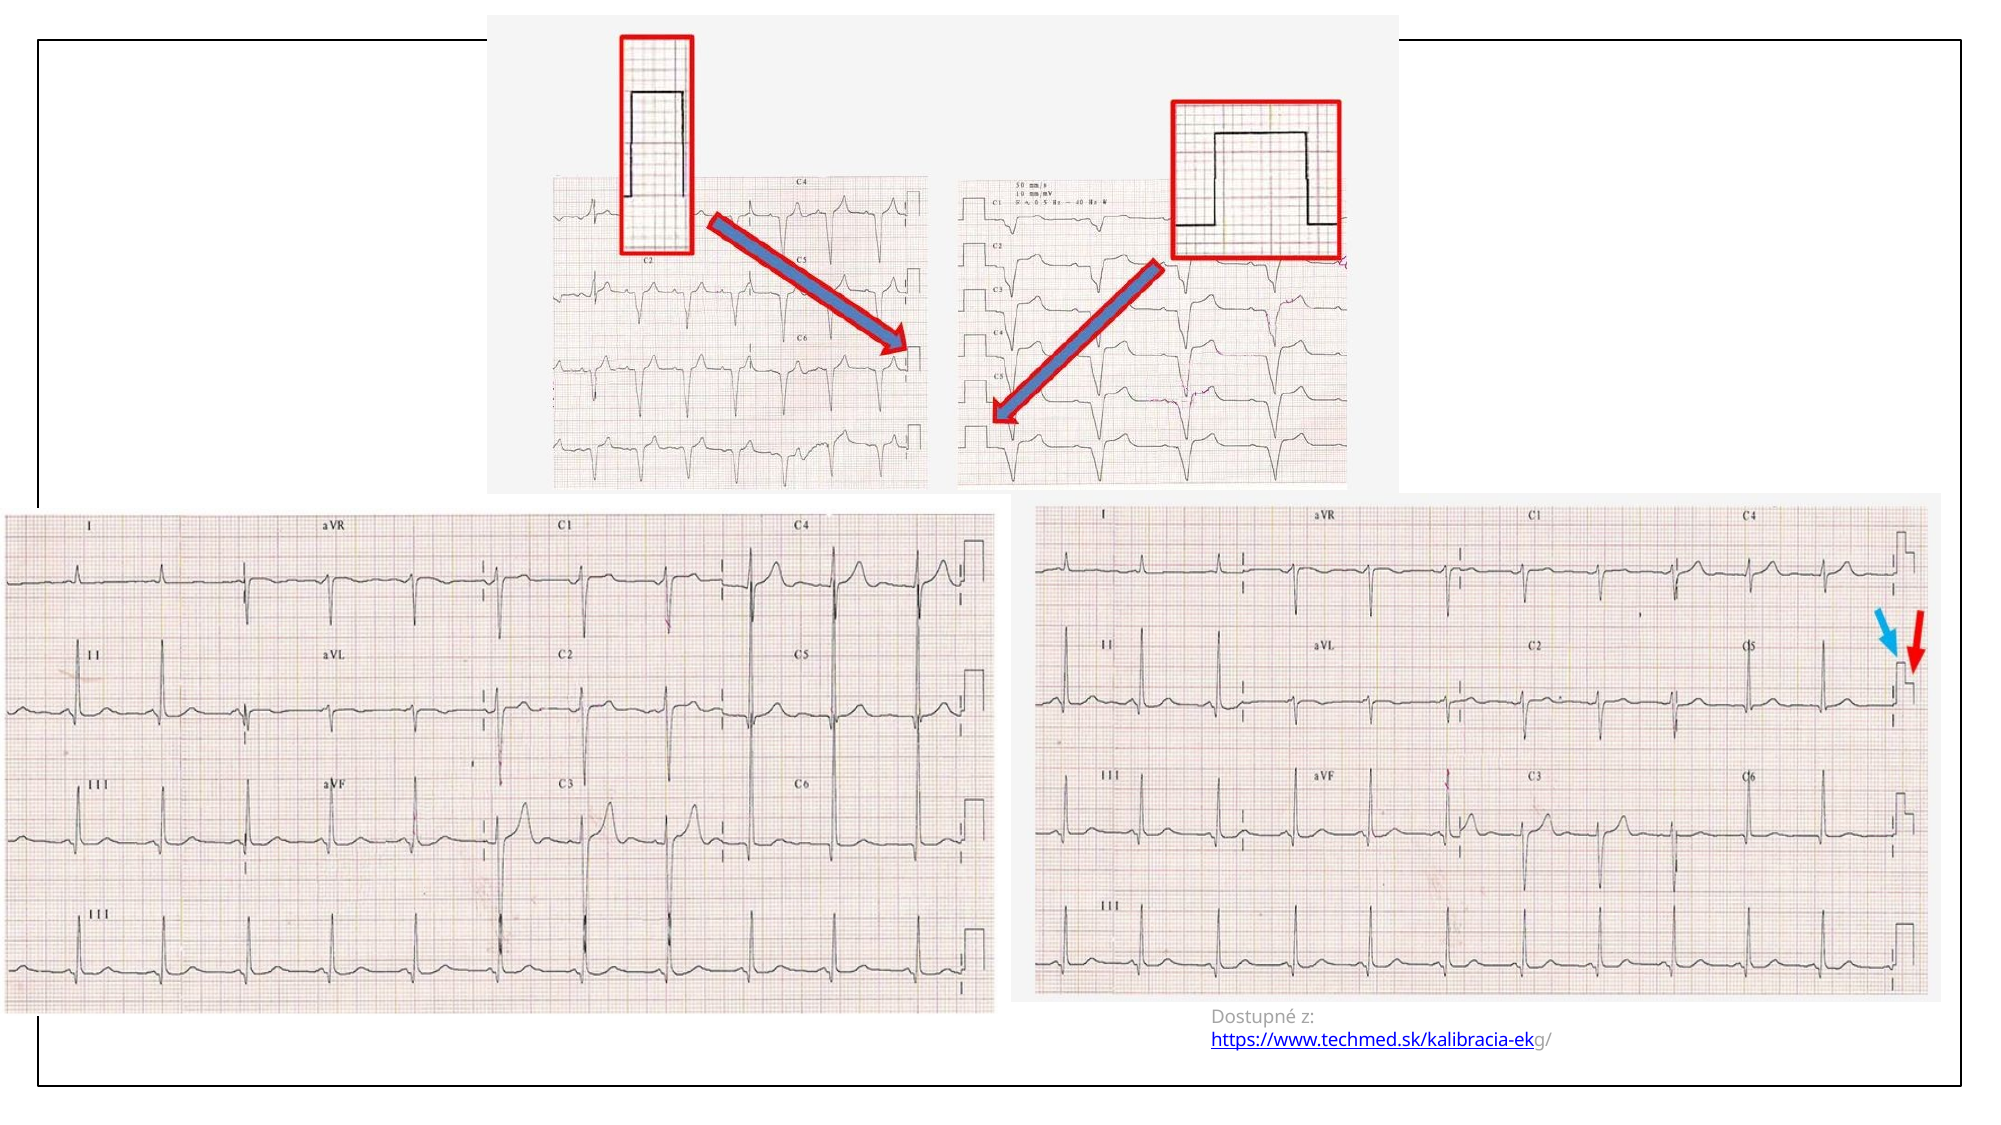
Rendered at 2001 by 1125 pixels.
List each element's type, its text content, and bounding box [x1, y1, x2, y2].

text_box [0, 15, 1941, 1016]
text_box Dostupné z: https://www.techmed.sk/kalibracia-ekg/ [1208, 1025, 1623, 1054]
